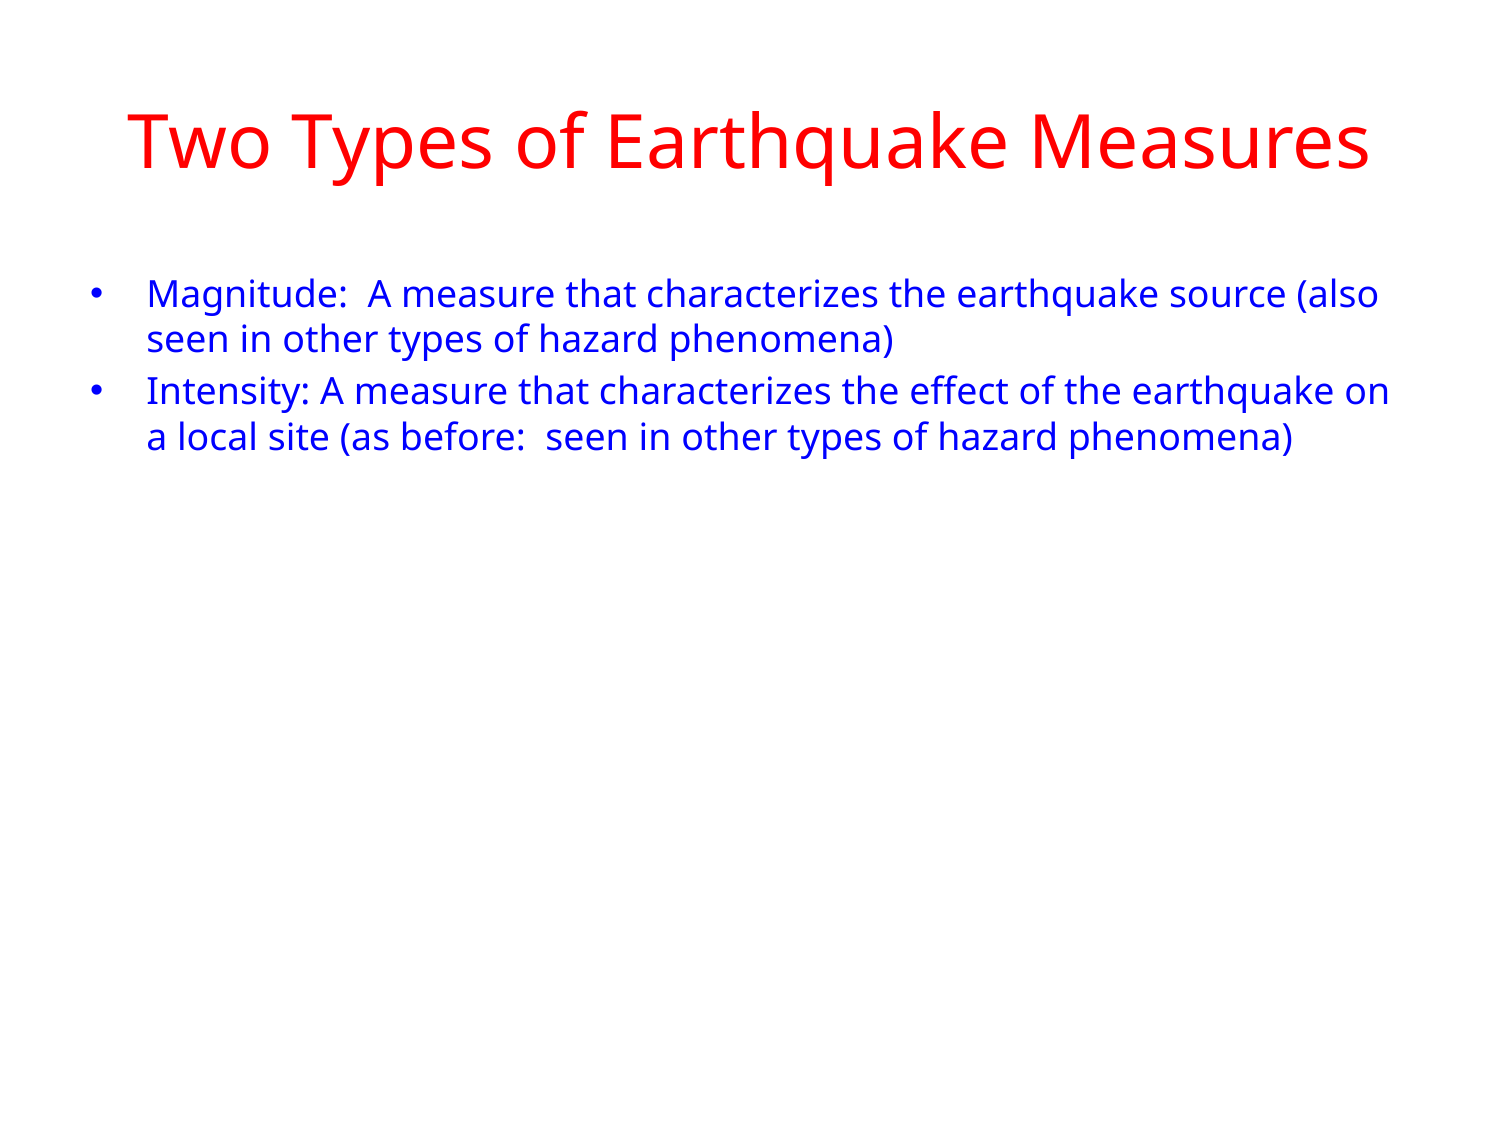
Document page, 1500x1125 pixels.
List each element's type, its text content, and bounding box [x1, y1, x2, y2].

list Magnitude: A measure that characterizes the earthquake source (also seen in other types of hazard phenomena) Intensity: A measure that characterizes the effect of the earthquake on a local site (as before: seen in other types of hazard phenomena) [75, 262, 1425, 1005]
title Two Types of Earthquake Measures [75, 45, 1425, 233]
